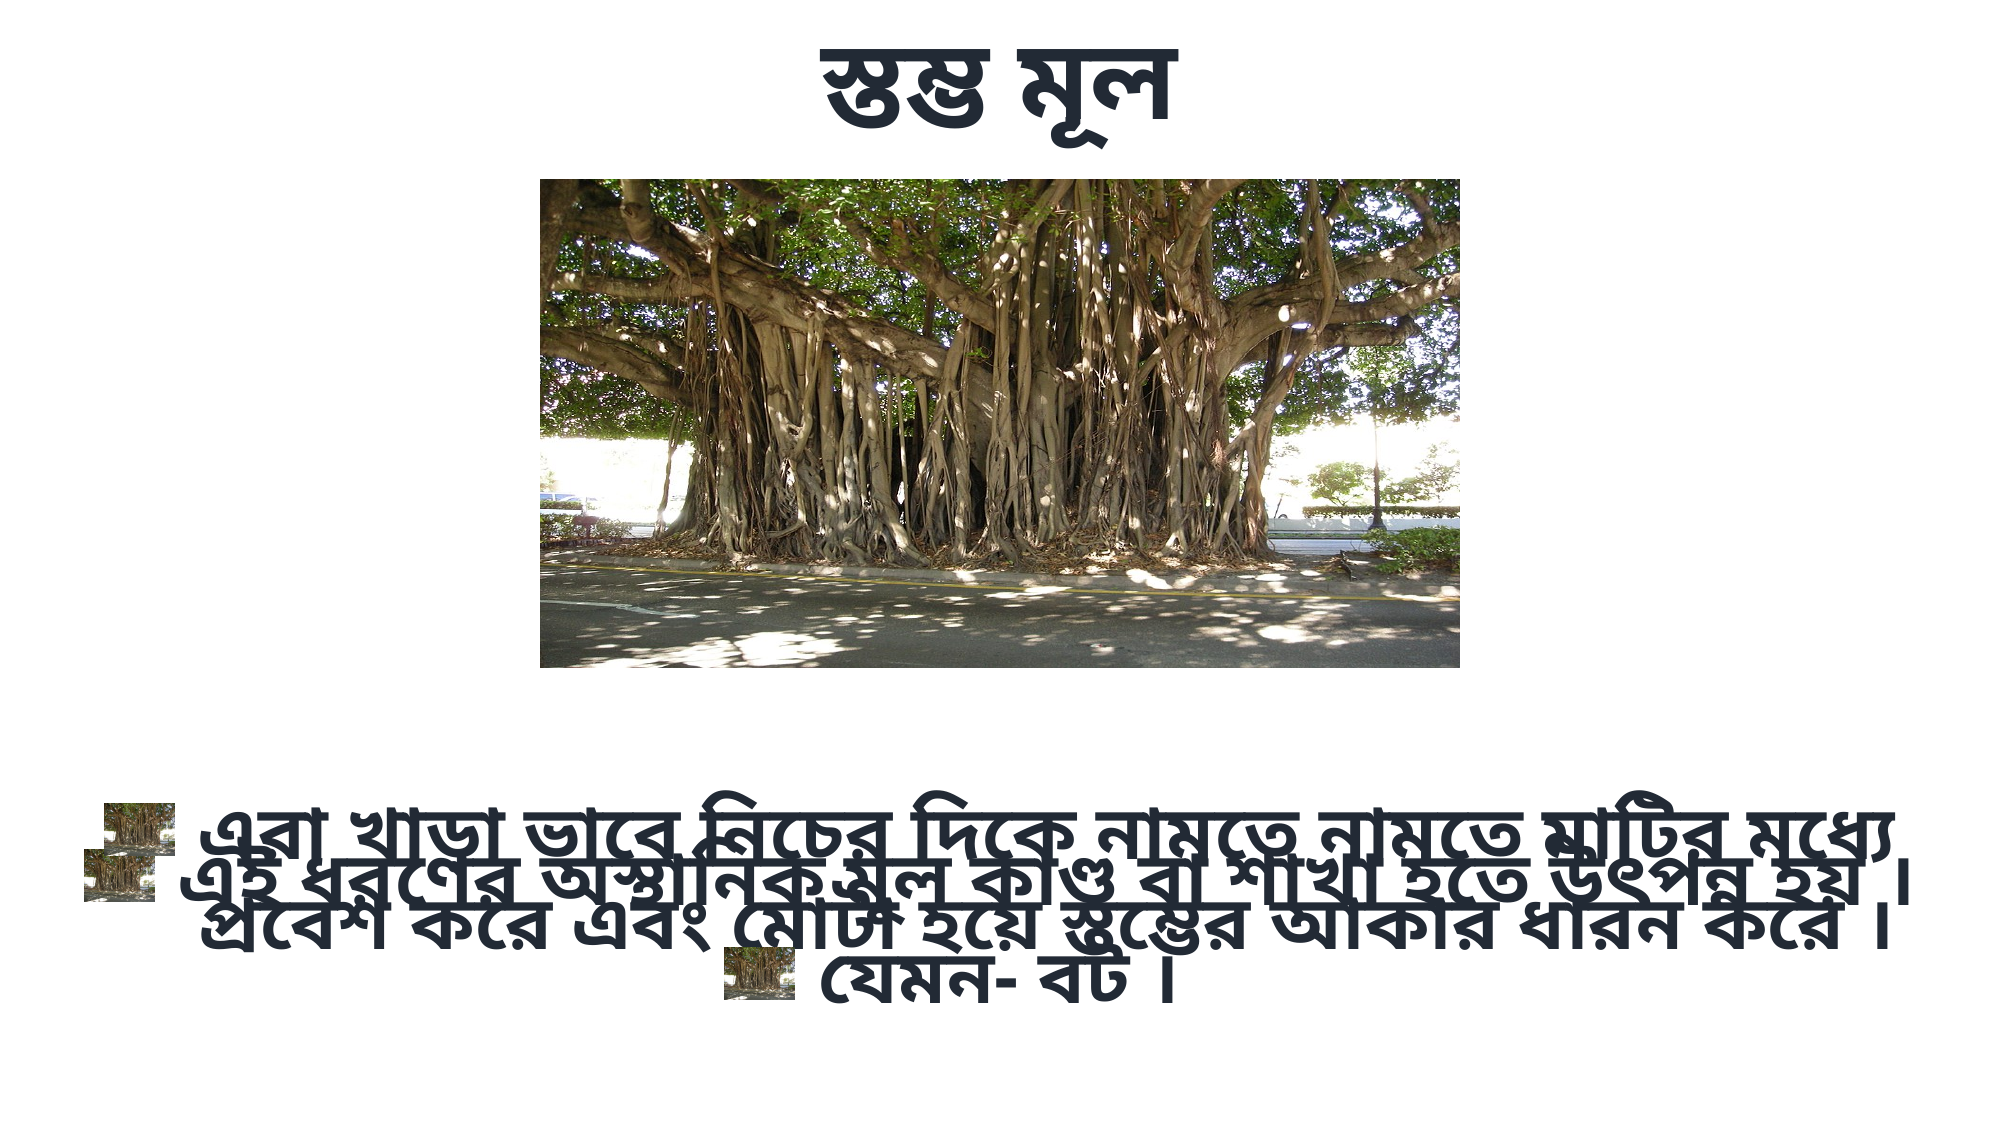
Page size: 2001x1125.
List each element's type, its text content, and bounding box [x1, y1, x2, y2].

text_box যেমন- বট । [679, 920, 1225, 1026]
picture [724, 947, 778, 1000]
text_box এরা খাড়া ভাবে নিচের দিকে নামতে নামতে মাটির মধ্যে প্রবেশ করে এবং মোটা হয়ে স্তম্ভের আকার ধারন করে । [57, 777, 1942, 972]
picture [104, 803, 158, 856]
picture [540, 179, 1460, 668]
text_box স্তম্ভ মূল [806, 0, 1194, 150]
